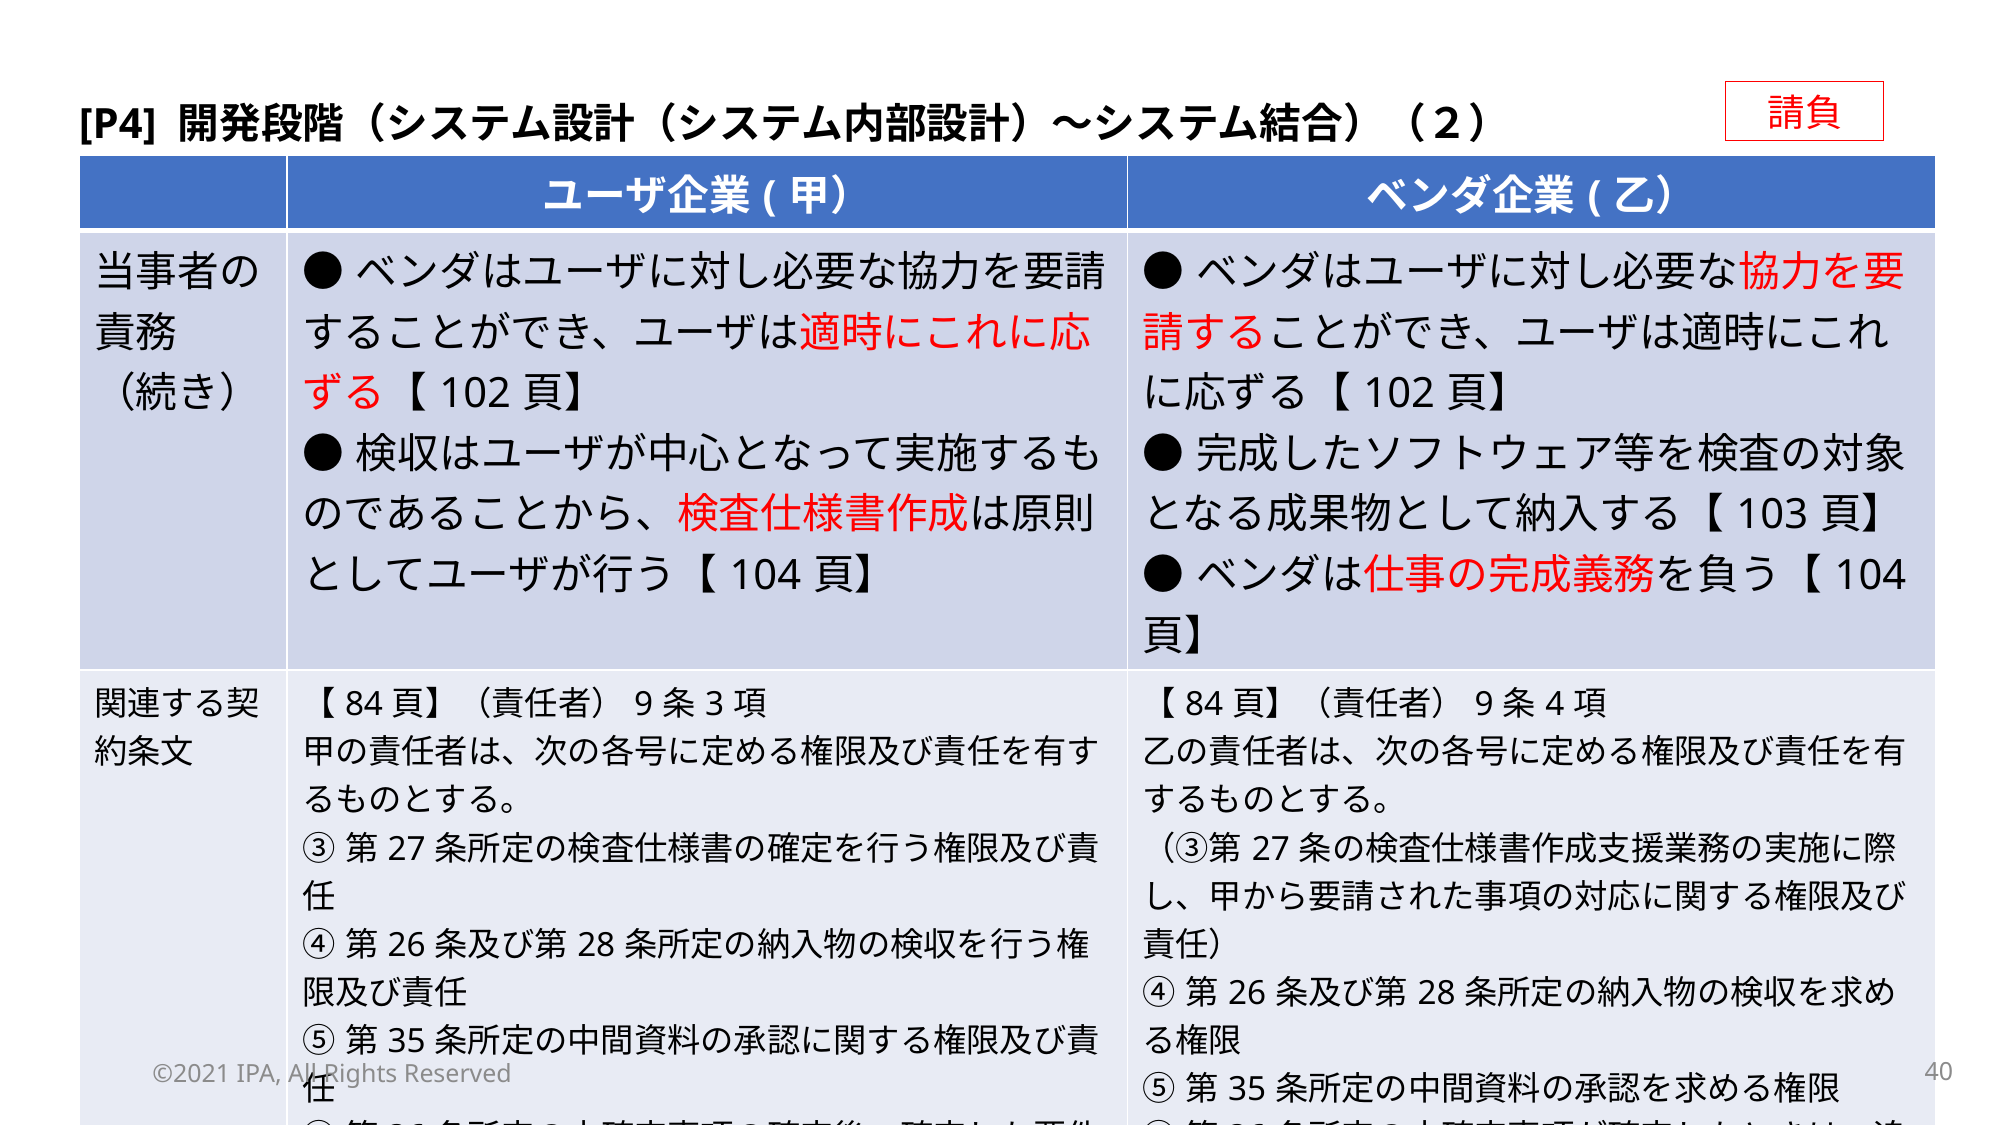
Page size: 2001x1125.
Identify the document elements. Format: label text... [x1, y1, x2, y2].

text_box [P4] 開発段階（システム設計（システム内部設計）～システム結合）（２） [64, 89, 1623, 155]
slide_number ©2021 IPA, All Rights Reserved [137, 1042, 588, 1103]
table_header ユーザ企業(甲） [288, 156, 1127, 228]
table_cell ●ベンダはユーザに対し必要な協力を要請することができ、ユーザは適時にこれに応ずる【102頁】 ●検収はユーザが中心となって実施するものであることから、検査仕様書作成は原則としてユーザが行う【104頁】 [288, 233, 1127, 669]
table_cell ●ベンダはユーザに対し必要な協力を要請することができ、ユーザは適時にこれに応ずる【102頁】 ●完成したソフトウェア等を検査の対象となる成果物として納入する【103頁】 ●ベンダは仕事の完成義務を負う【104頁】 [1128, 233, 1935, 669]
table_cell 【84頁】（責任者）9条4項 乙の責任者は、次の各号に定める権限及び責任を有するものとする。 （③第27条の検査仕様書作成支援業務の実施に際し、甲から要請された事項の対応に関する権限及び責任） ④第26条及び第28条所定の納入物の検収を求める権限 ⑤第35条所定の中間資料の承認を求める権限 ⑥第36条所定の未確定事項が確定したときは、追完、修正の業務の請求を直ちに書面で受ける権限 ⑦第37条所定の変更管理書を相手方に交付する権限 [1128, 671, 1935, 1125]
table_cell 関連する契約条文 [80, 671, 286, 1125]
slide_number 39 [1518, 1042, 1969, 1103]
table_cell 当事者の責務 （続き） [80, 233, 286, 669]
text_box 請負 [1725, 81, 1884, 141]
table_header [80, 156, 286, 228]
table_cell 【84頁】（責任者）9条3項 甲の責任者は、次の各号に定める権限及び責任を有するものとする。 ③第27条所定の検査仕様書の確定を行う権限及び責任 ④第26条及び第28条所定の納入物の検収を行う権限及び責任 ⑤第35条所定の中間資料の承認に関する権限及び責任 ⑥第36条所定の未確定事項の確定後、確定した要件定義書、外部設計書の追完、修正の業務を請求する権限及び責任 ⑦第37条所定の変更管理書を相手方に交付する権限 [288, 671, 1127, 1125]
table_header ベンダ企業(乙） [1128, 156, 1935, 228]
